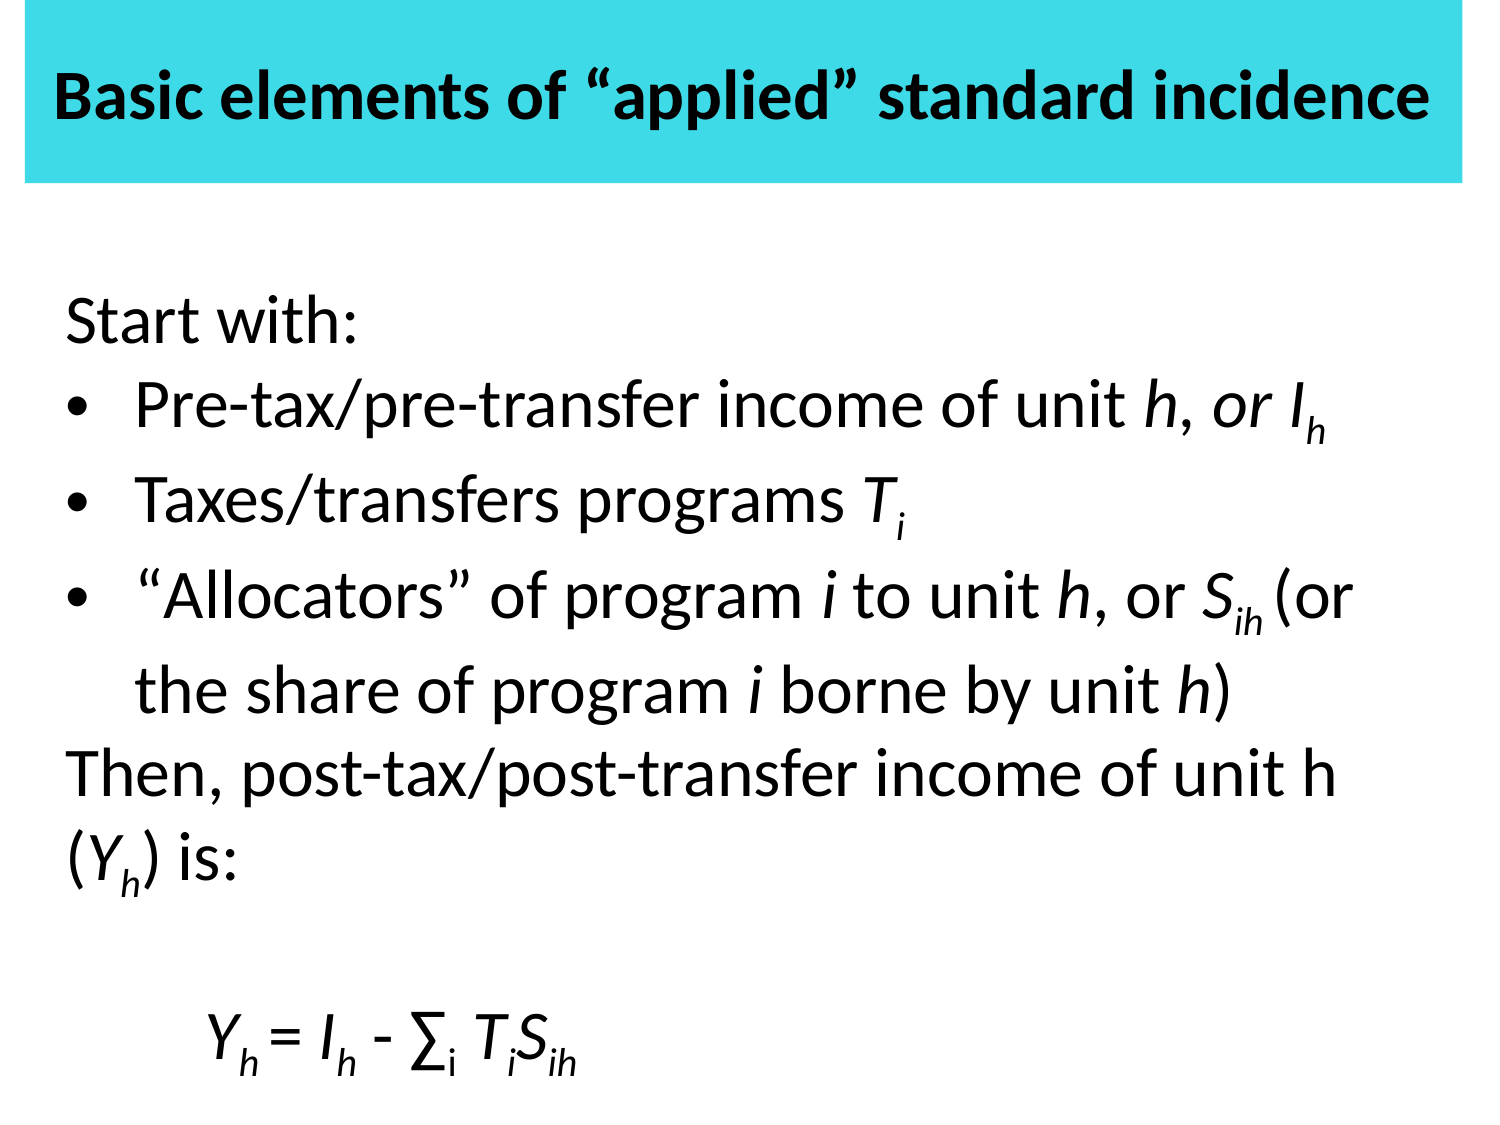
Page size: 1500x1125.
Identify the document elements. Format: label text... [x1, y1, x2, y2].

title Basic elements of “applied” standard incidence [24, 0, 1463, 184]
list Start with: Pre-tax/pre-transfer income of unit h, or Ih Taxes/transfers programs Ti “Allocators” of program i to unit h, or Sih (or the share of program i borne by unit h) Then, post-tax/post-transfer income of unit h (Yh) is: Yh = Ih - ∑i TiSih [50, 183, 1450, 1100]
